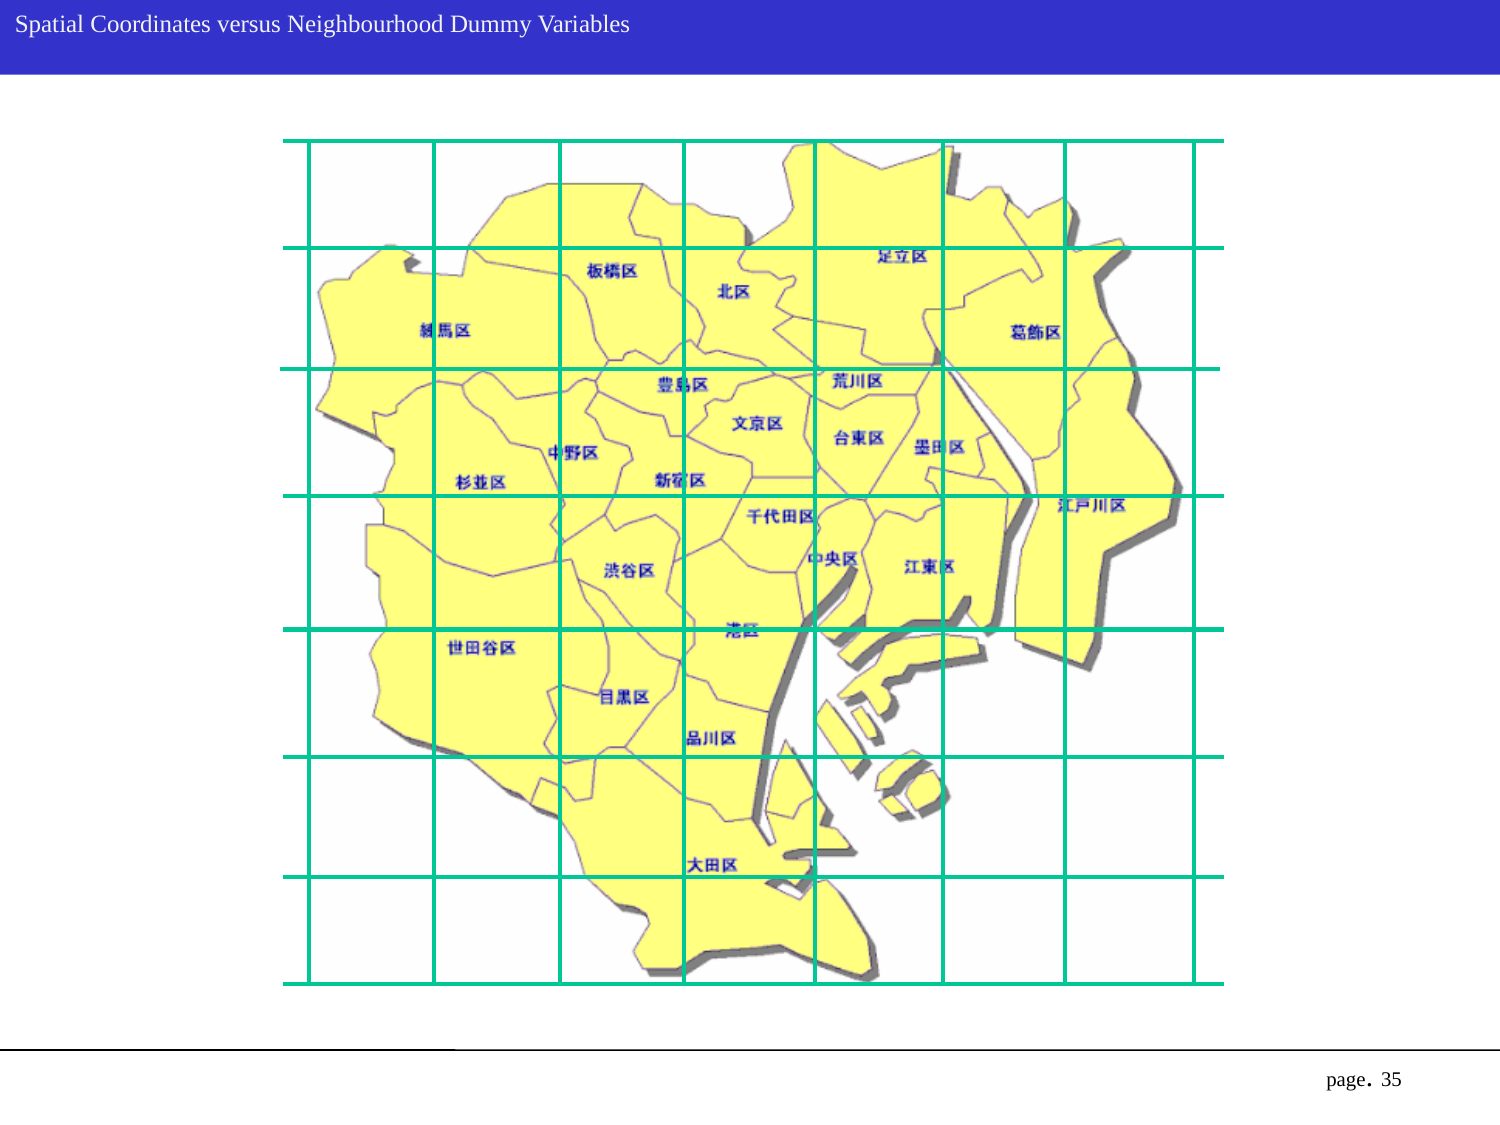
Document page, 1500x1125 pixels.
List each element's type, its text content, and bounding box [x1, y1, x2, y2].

slide_number 35 [1316, 1058, 1417, 1125]
picture [685, 141, 814, 247]
picture [944, 249, 1064, 368]
picture [435, 497, 559, 629]
picture [685, 630, 814, 756]
picture [816, 370, 942, 495]
picture [685, 249, 814, 368]
picture [944, 370, 1064, 495]
picture [816, 249, 942, 368]
picture [816, 758, 942, 876]
picture [560, 878, 683, 984]
picture [944, 630, 1064, 756]
picture [944, 758, 1064, 876]
picture [315, 878, 433, 984]
picture [1066, 249, 1185, 368]
picture [560, 370, 683, 495]
picture [315, 758, 433, 876]
picture [315, 249, 433, 368]
picture [1066, 878, 1185, 984]
picture [944, 878, 1064, 984]
picture [816, 878, 942, 984]
picture [685, 878, 814, 984]
picture [1066, 630, 1185, 756]
picture [560, 497, 683, 629]
picture [315, 497, 433, 629]
picture [1066, 141, 1185, 247]
picture [944, 497, 1064, 629]
picture [560, 630, 683, 756]
picture [315, 141, 433, 247]
picture [560, 249, 683, 368]
picture [685, 758, 814, 876]
picture [1066, 370, 1185, 495]
picture [560, 758, 683, 876]
picture [1066, 497, 1185, 629]
picture [685, 370, 814, 495]
picture [315, 630, 433, 756]
picture [435, 370, 559, 495]
picture [315, 370, 433, 495]
picture [685, 497, 814, 629]
picture [816, 630, 942, 756]
picture [944, 141, 1064, 247]
picture [816, 497, 942, 629]
picture [435, 758, 559, 876]
picture [435, 249, 559, 368]
picture [816, 141, 942, 247]
picture [1066, 758, 1185, 876]
picture [560, 141, 683, 247]
picture [435, 878, 559, 984]
picture [435, 141, 559, 247]
picture [435, 630, 559, 756]
